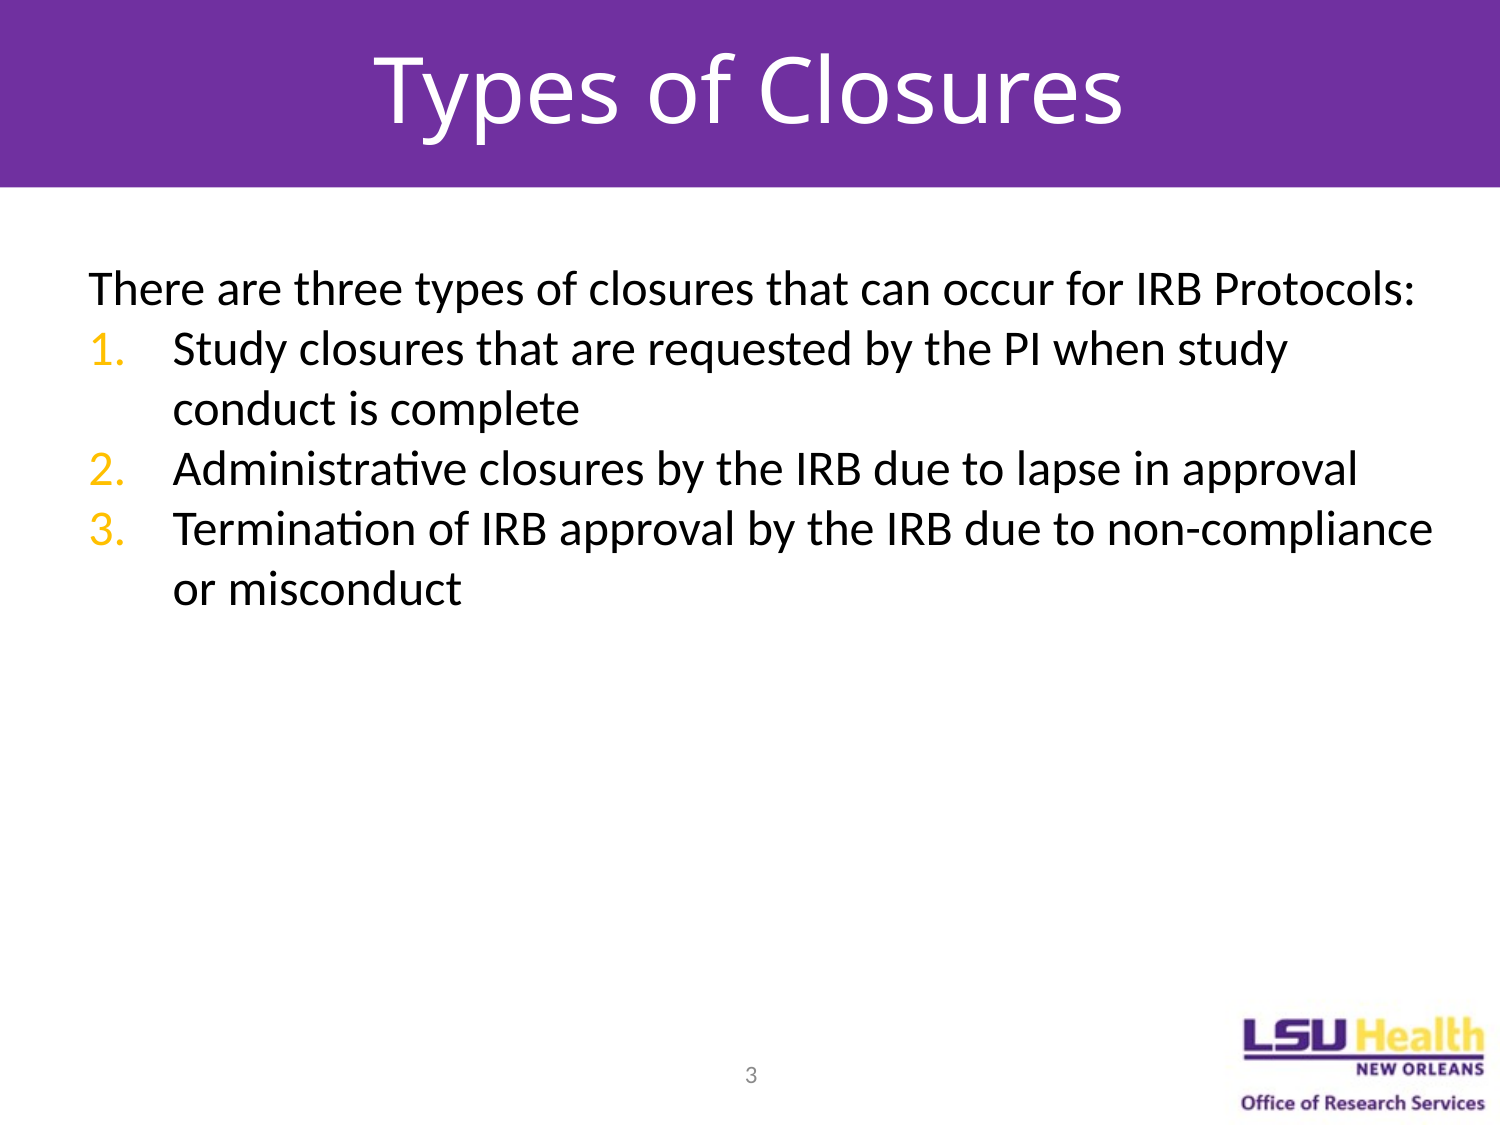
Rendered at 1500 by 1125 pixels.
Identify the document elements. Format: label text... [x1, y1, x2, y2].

slide_number 3 [701, 1044, 802, 1104]
title Types of Closures [0, 0, 1500, 188]
text_box There are three types of closures that can occur for IRB Protocols: Study closures that are requested by the PI when study conduct is complete Administrative closures by the IRB due to lapse in approval Termination of IRB approval by the IRB due to non-compliance or misconduct [73, 247, 1458, 623]
picture [0, 188, 1500, 1125]
